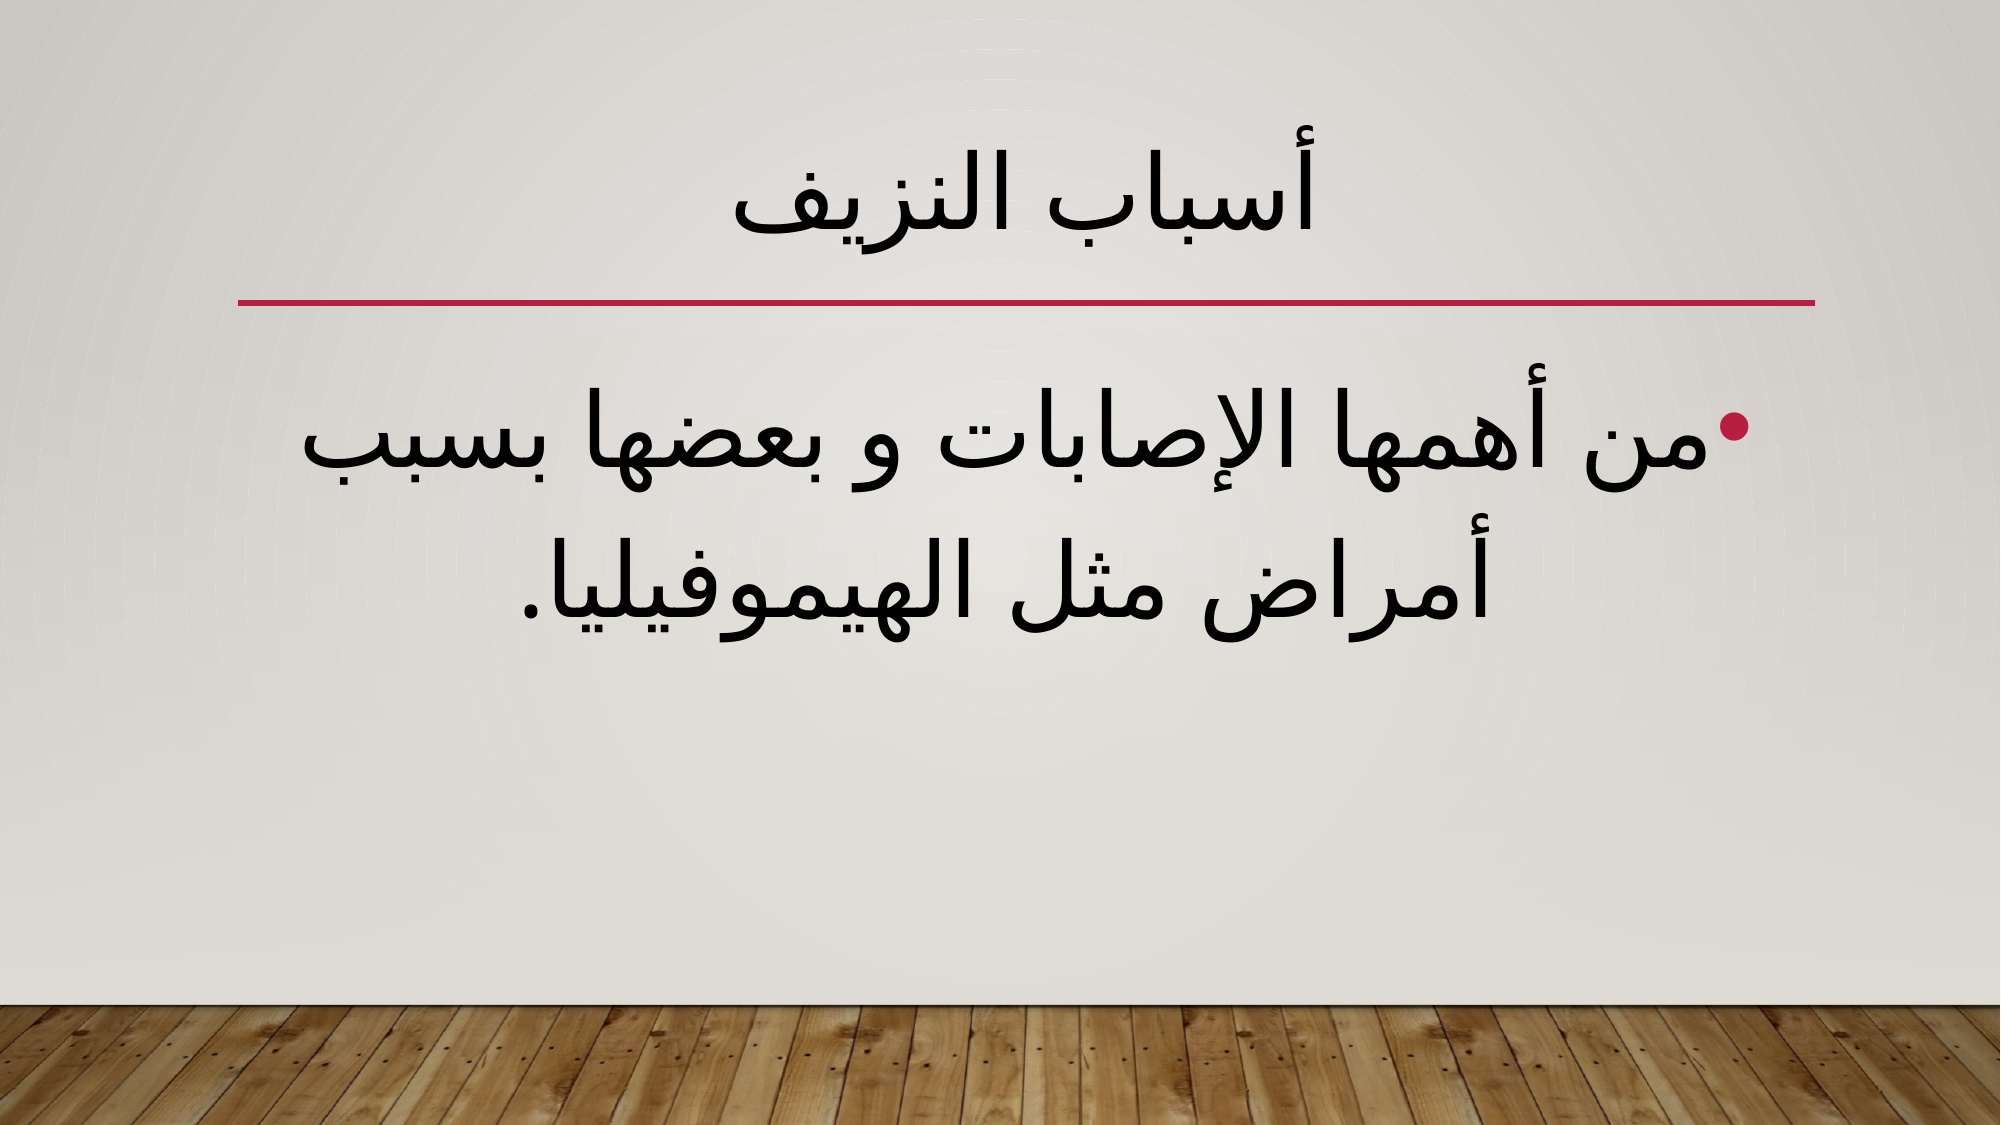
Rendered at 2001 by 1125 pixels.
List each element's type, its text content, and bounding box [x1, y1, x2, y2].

title أسباب النزيف [238, 131, 1814, 305]
picture [0, 1005, 2000, 1125]
list من أهمها الإصابات و بعضها بسبب أمراض مثل الهيموفيليا. [238, 330, 1814, 897]
